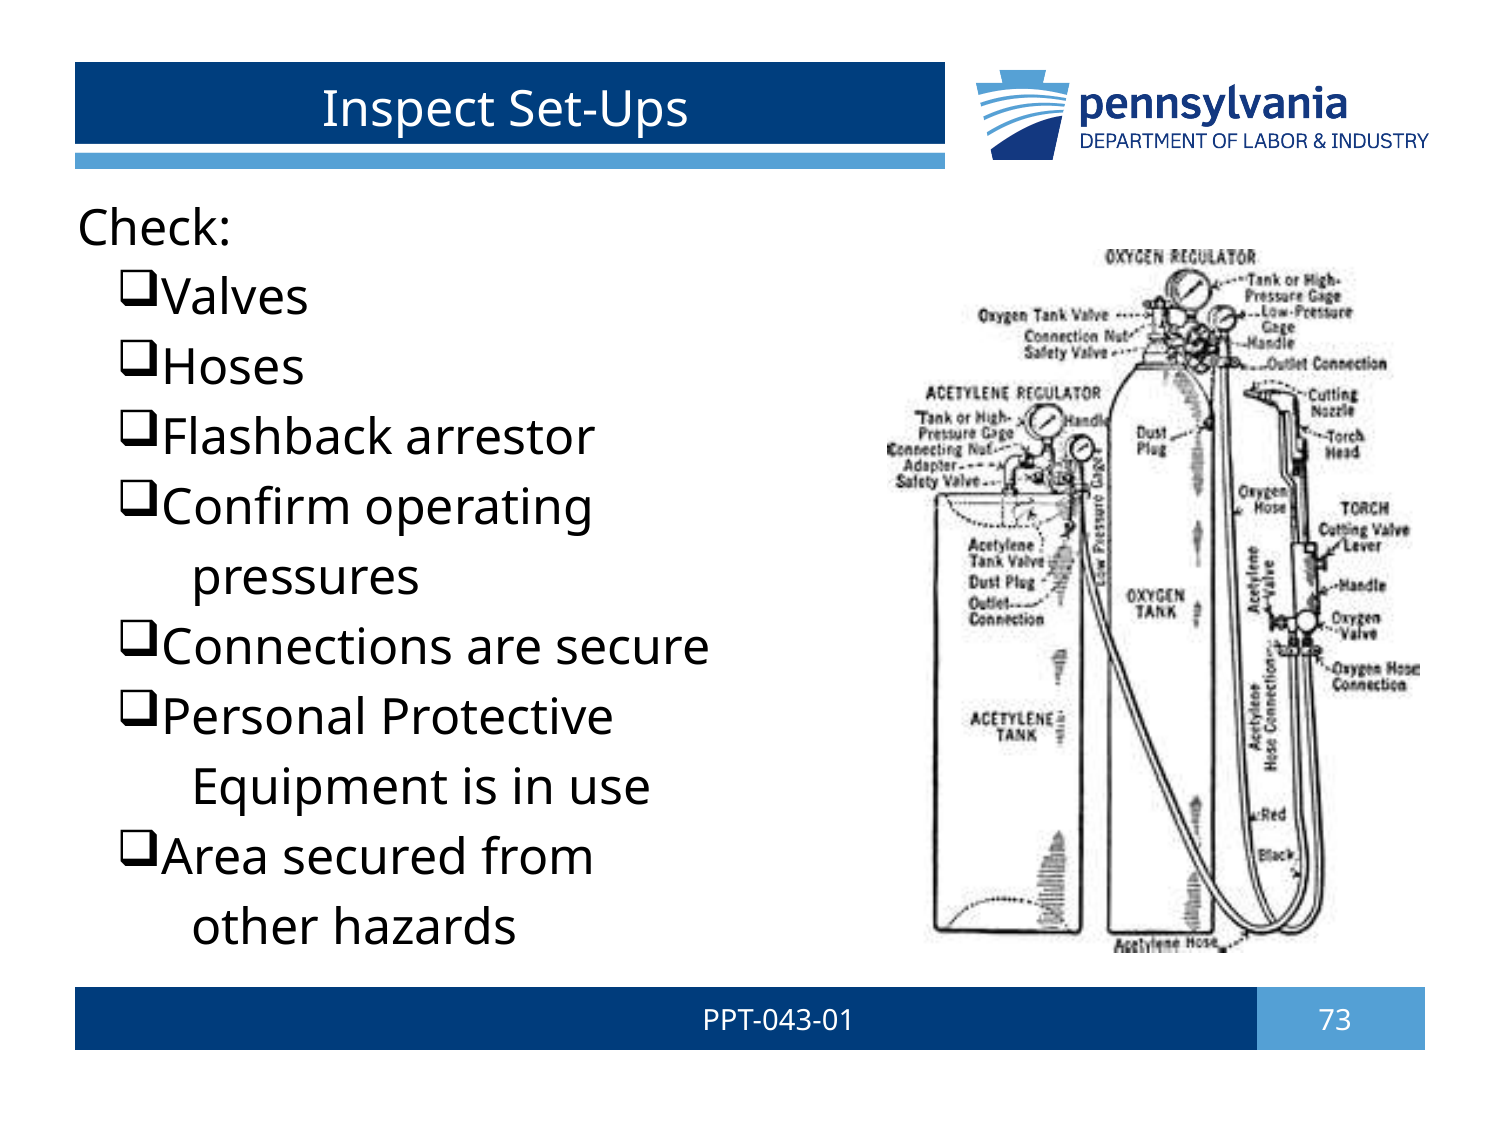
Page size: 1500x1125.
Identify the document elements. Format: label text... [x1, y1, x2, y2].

picture [887, 249, 1420, 954]
picture [74, 987, 1426, 1051]
picture [74, 62, 1430, 170]
text_box Check: Valves Hoses Flashback arrestor Confirm operating pressures Connections are secure Personal Protective Equipment is in use Area secured from other hazards [62, 187, 825, 988]
